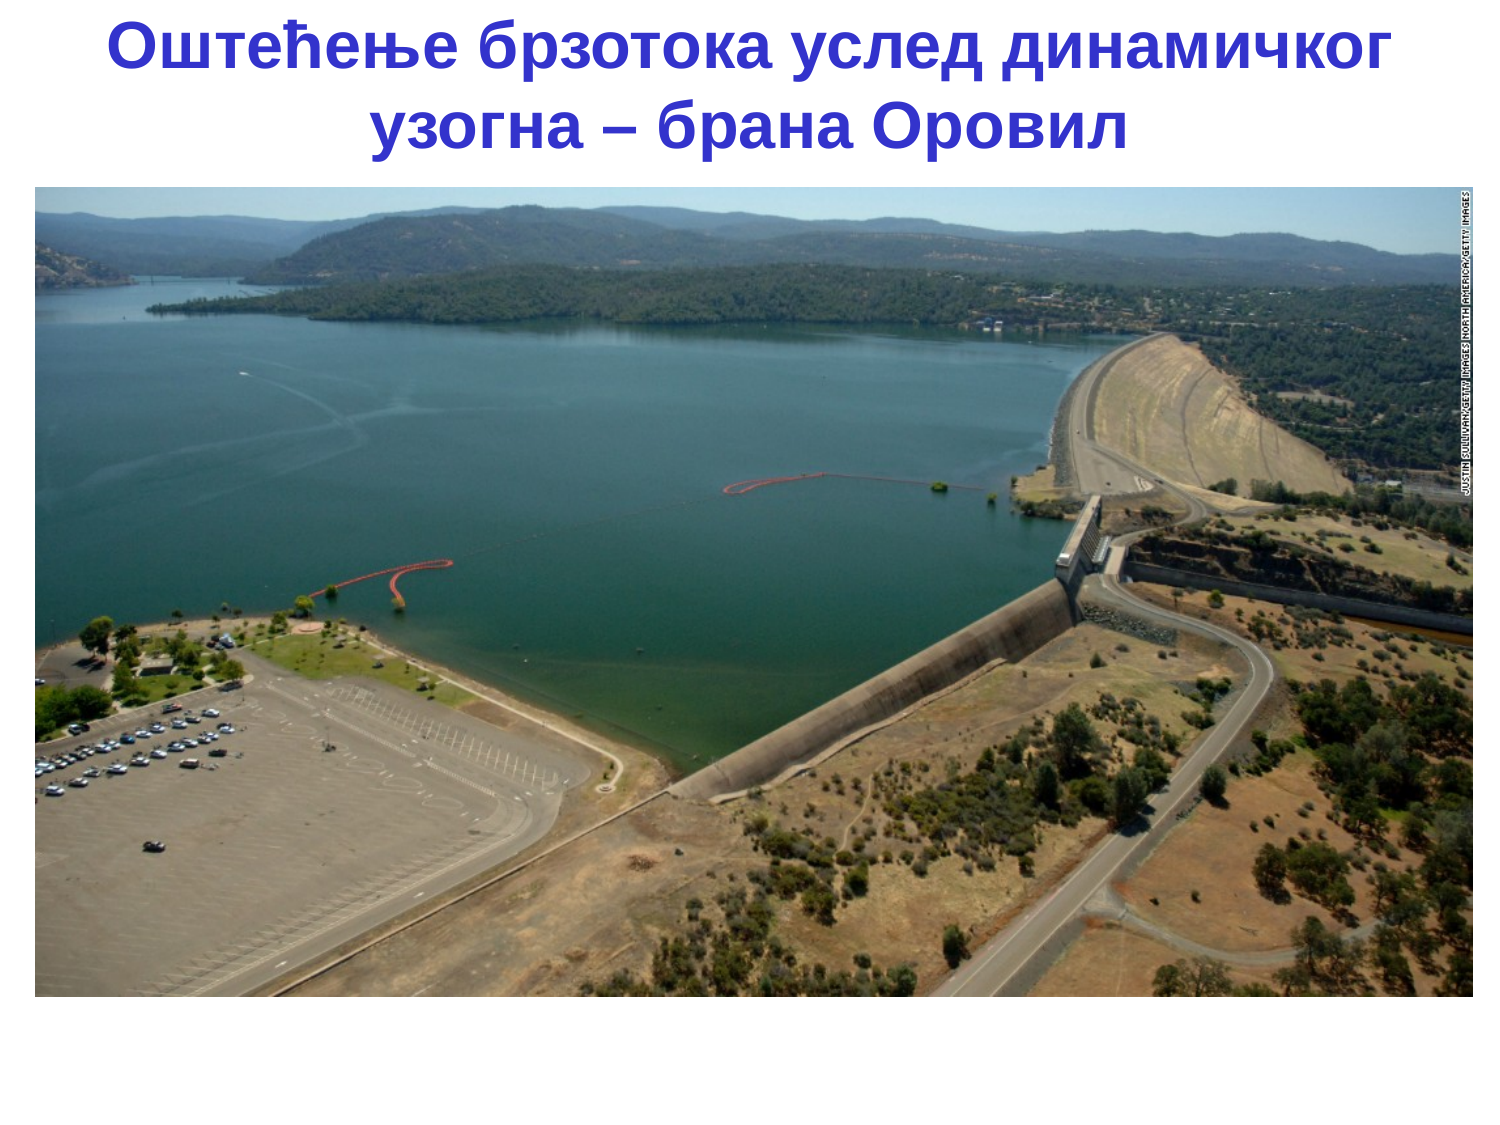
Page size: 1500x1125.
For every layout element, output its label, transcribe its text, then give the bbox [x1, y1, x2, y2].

title Oштећење брзотока услед динамичког узогна – брана Оровил [0, 30, 1500, 134]
picture [34, 187, 1473, 997]
